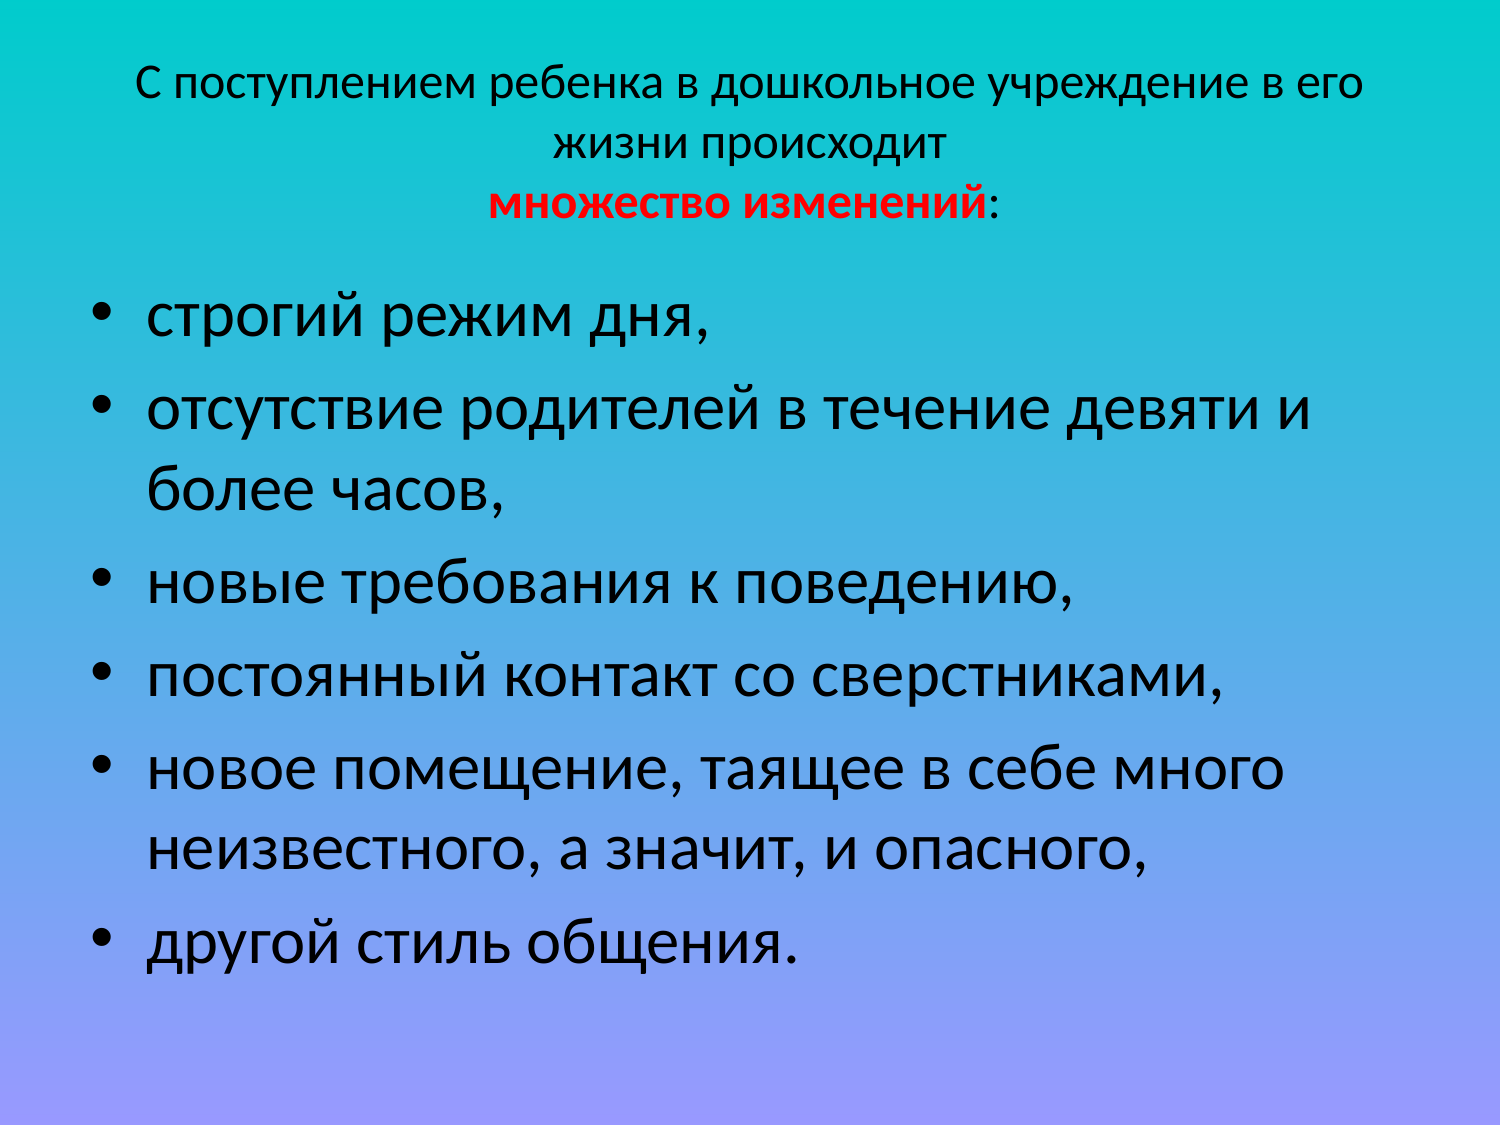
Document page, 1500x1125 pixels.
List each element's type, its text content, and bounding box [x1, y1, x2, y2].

title С поступлением ребенка в дошкольное учреждение в его жизни происходит множество изменений: [75, 45, 1425, 233]
list строгий режим дня, отсутствие родителей в течение девяти и более часов, новые требования к поведению, постоянный контакт со сверстниками, новое помещение, таящее в себе много неизвестного, а значит, и опасного, другой стиль общения. [75, 262, 1425, 1005]
